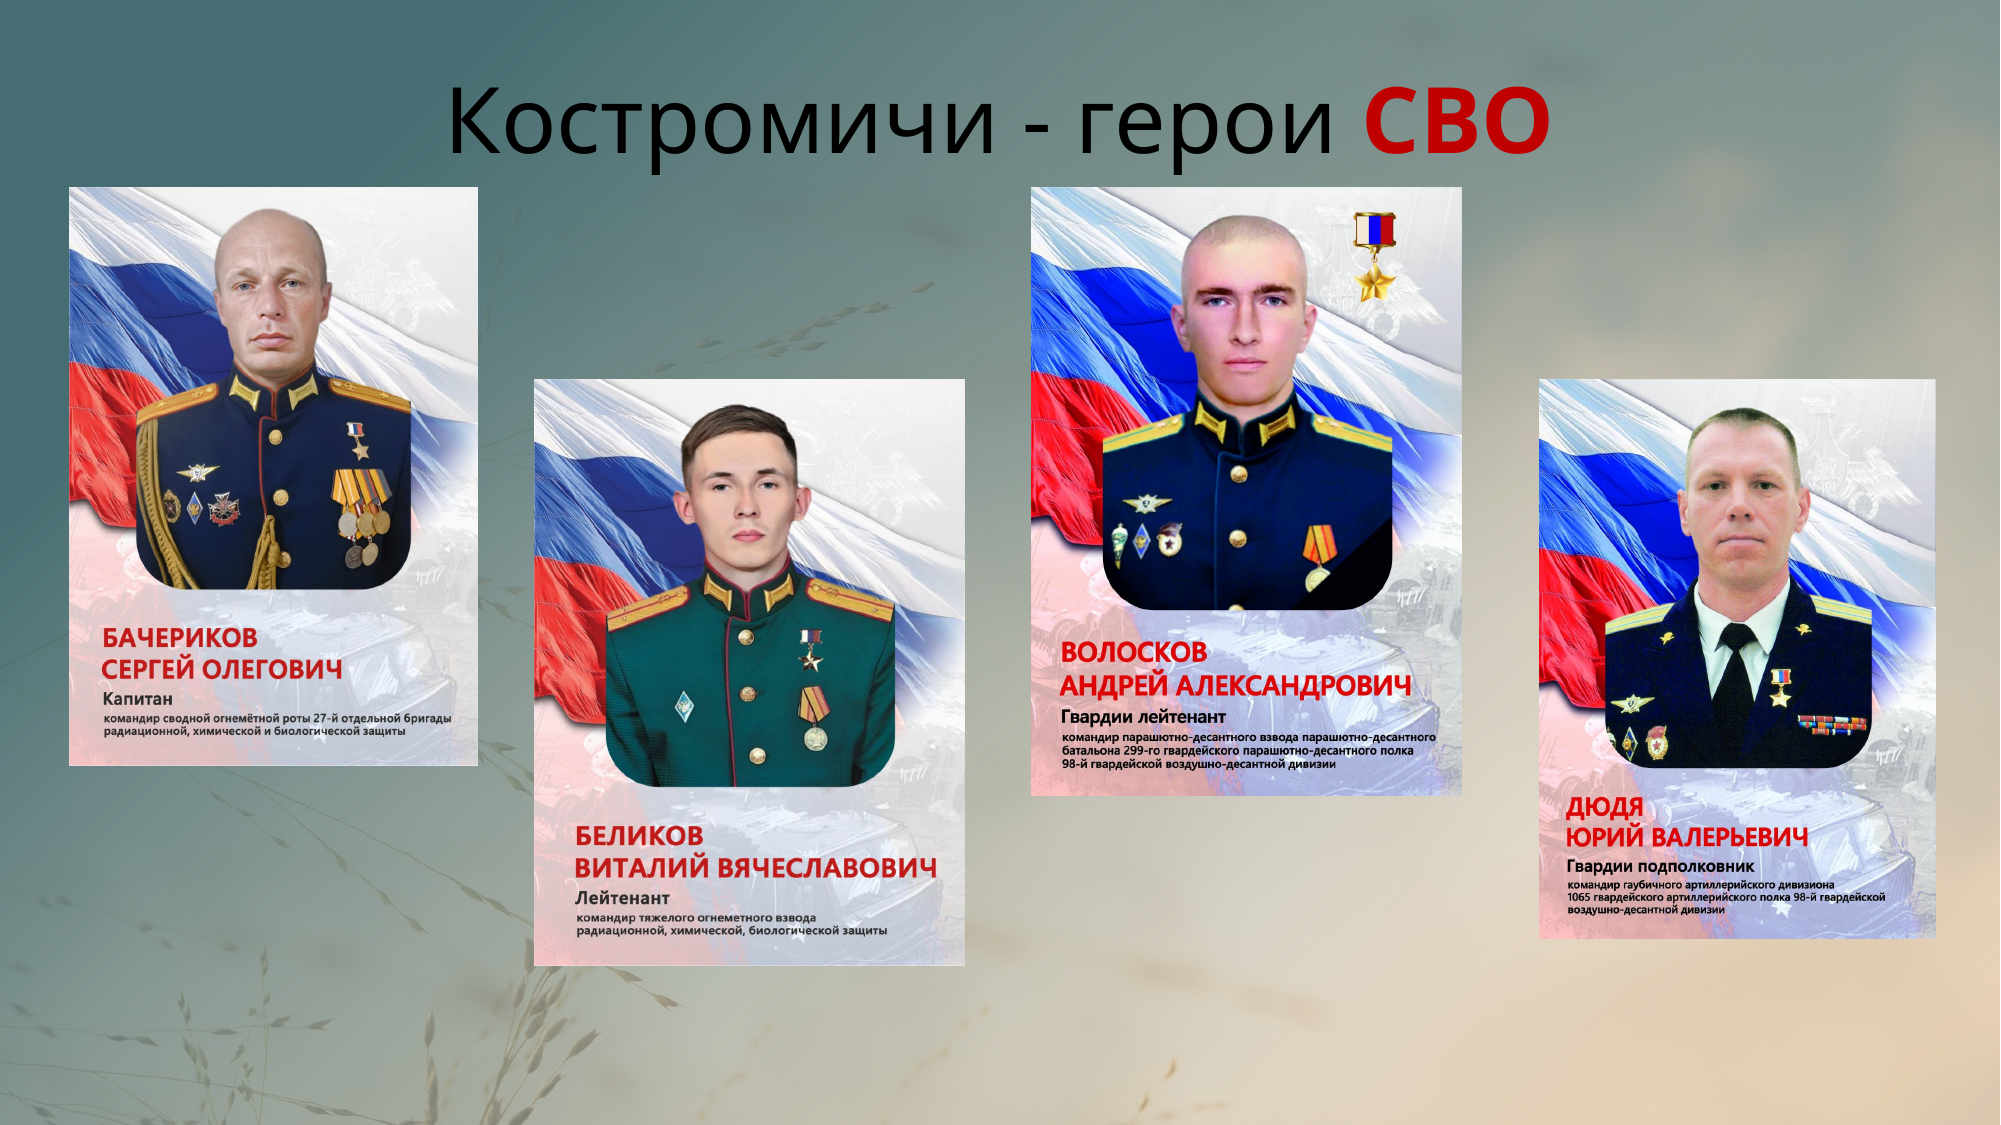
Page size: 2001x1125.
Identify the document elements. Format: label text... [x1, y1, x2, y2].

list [1031, 187, 1462, 796]
title Костромичи - герои СВО [137, 59, 1863, 188]
picture [69, 187, 478, 766]
picture [534, 379, 965, 966]
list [1539, 379, 1936, 940]
